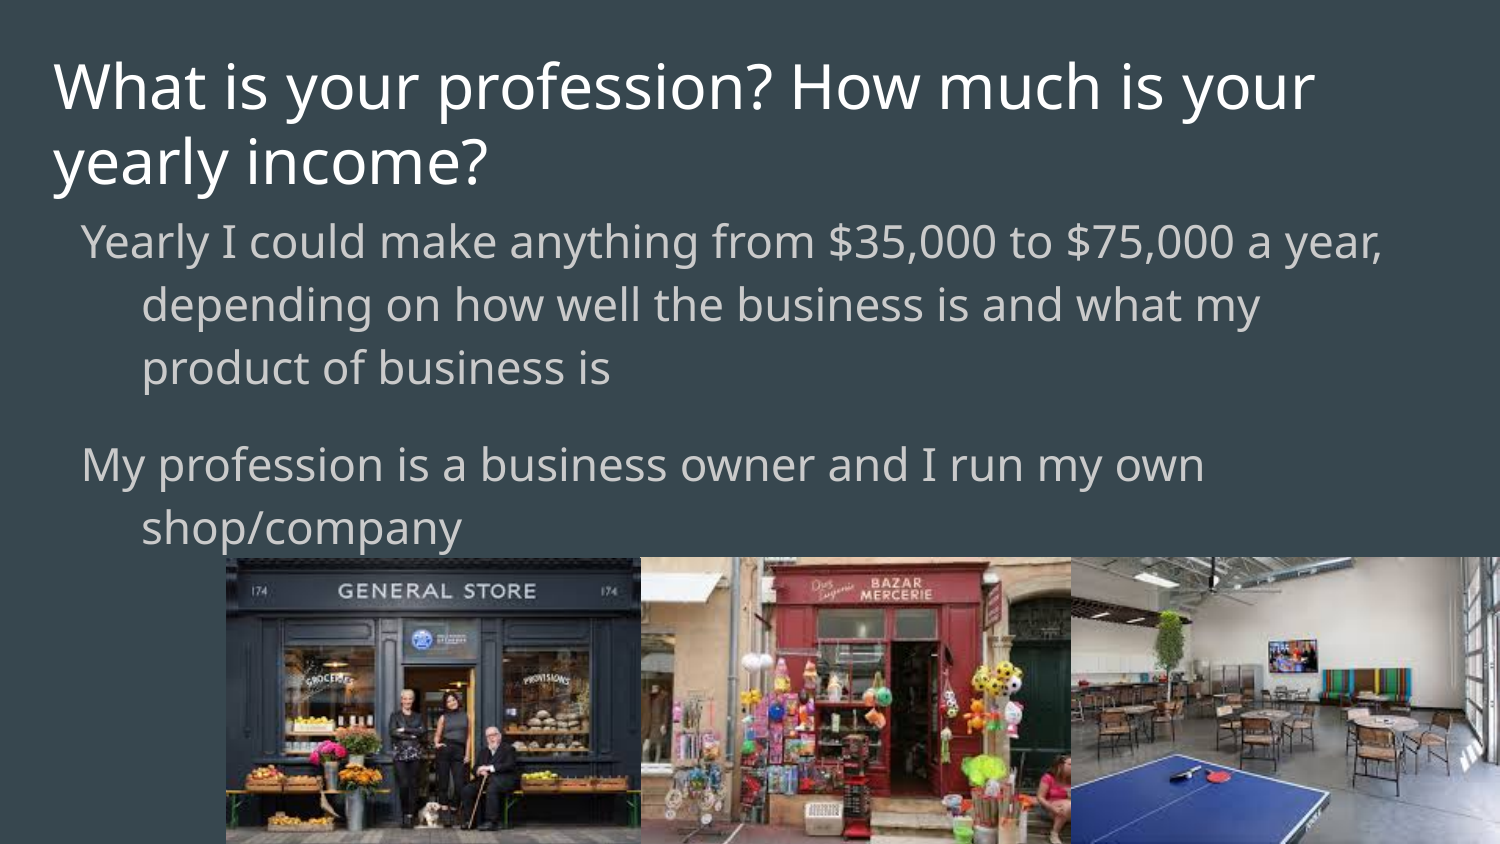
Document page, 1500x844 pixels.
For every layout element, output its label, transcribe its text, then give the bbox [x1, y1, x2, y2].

title What is your profession? How much is your yearly income? [38, 32, 1436, 127]
list Yearly I could make anything from $35,000 to $75,000 a year, depending on how well the business is and what my product of business is My profession is a business owner and I run my own shop/company [51, 189, 1449, 750]
picture [226, 557, 1500, 844]
